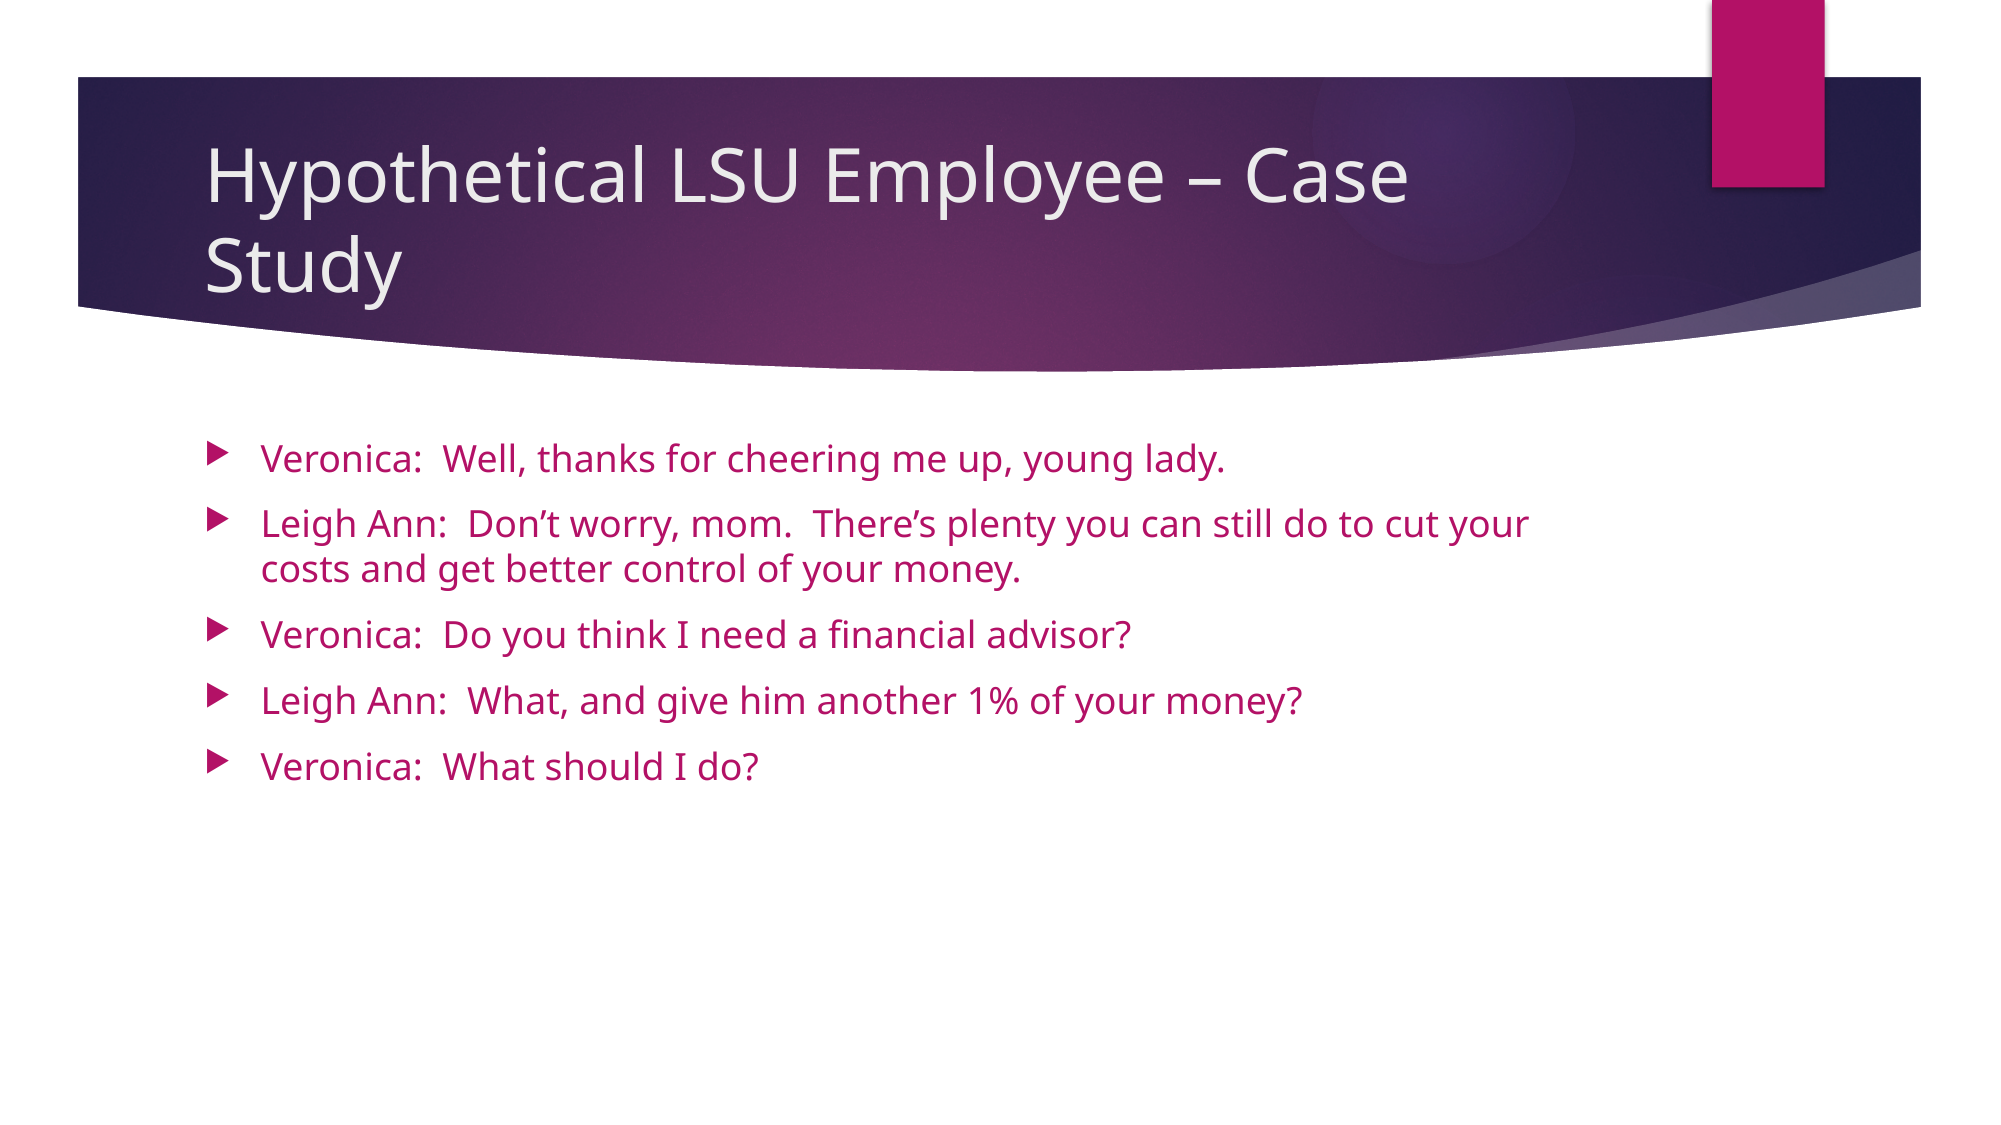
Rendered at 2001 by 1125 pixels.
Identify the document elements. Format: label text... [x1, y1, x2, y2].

title Hypothetical LSU Employee – Case Study [189, 159, 1627, 276]
list Veronica: Well, thanks for cheering me up, young lady. Leigh Ann: Don’t worry, mom. There’s plenty you can still do to cut your costs and get better control of your money. Veronica: Do you think I need a financial advisor? Leigh Ann: What, and give him another 1% of your money? Veronica: What should I do? [189, 427, 1638, 988]
